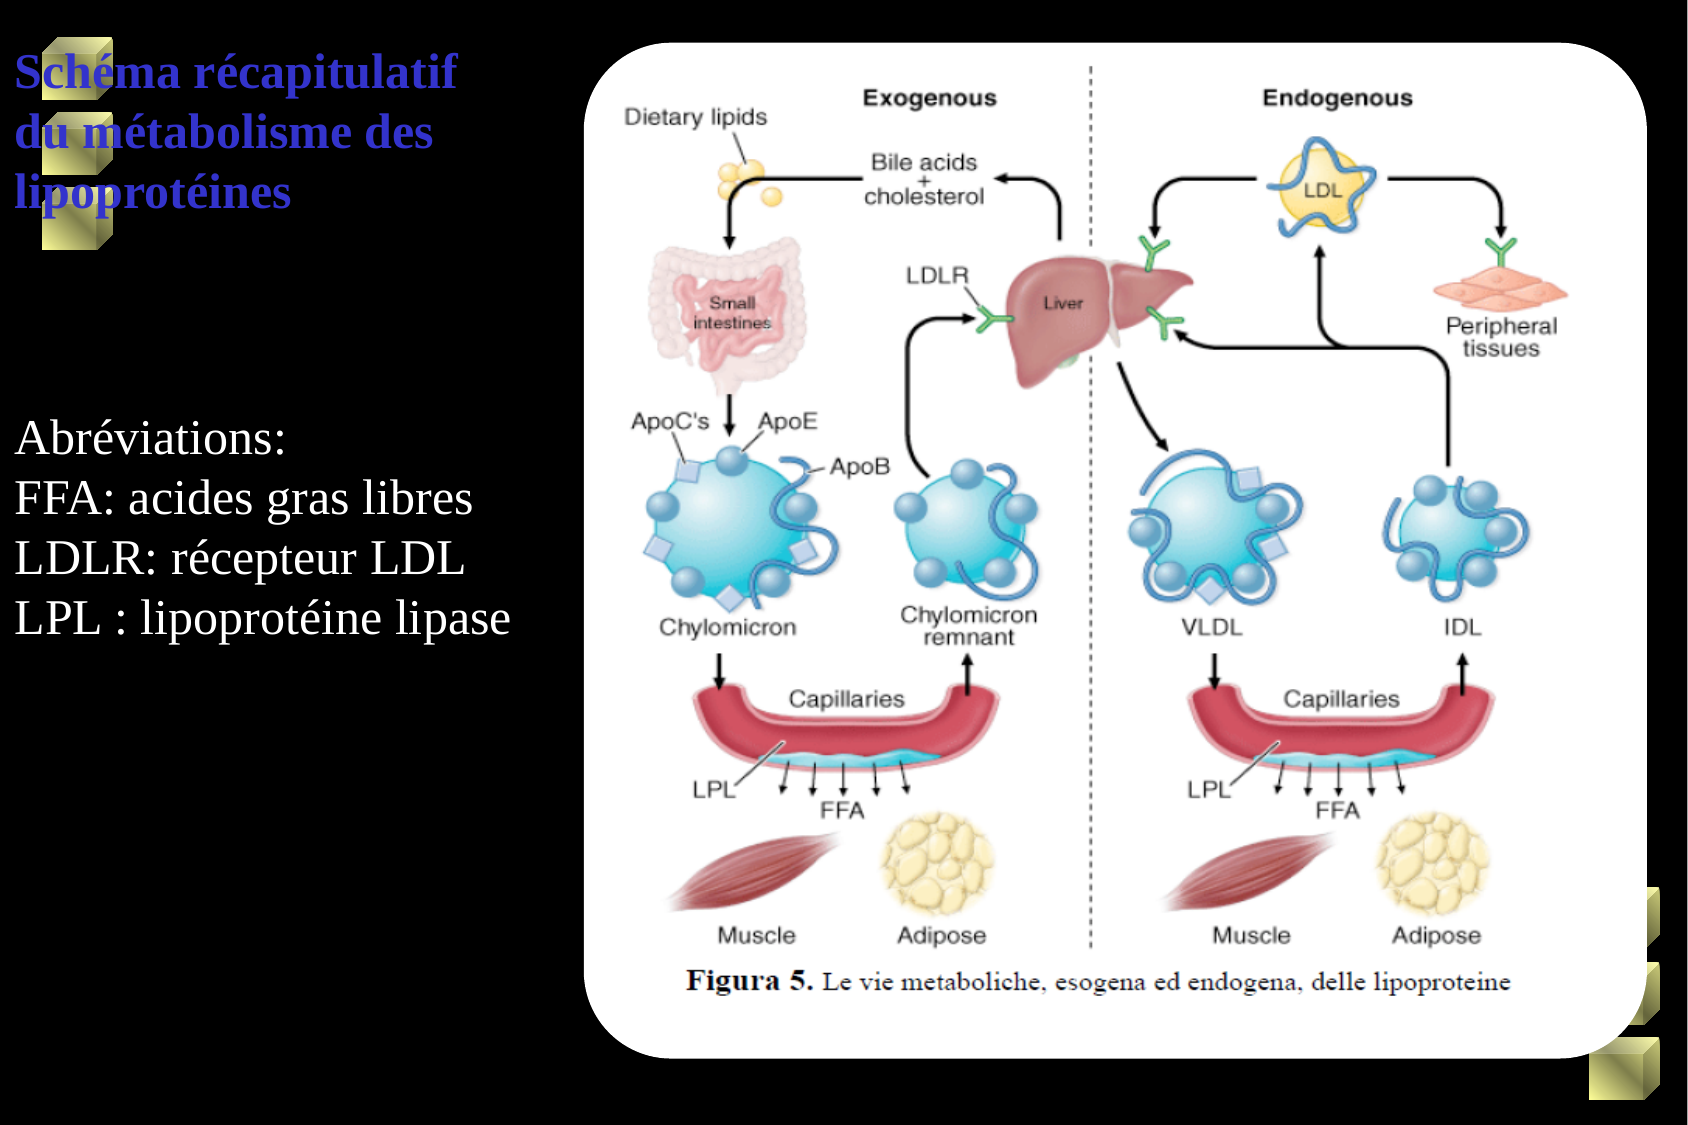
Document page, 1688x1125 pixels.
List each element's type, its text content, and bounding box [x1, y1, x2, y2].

text_box Abréviations: FFA: acides gras libres LDLR: récepteur LDL LPL : lipoprotéine lipase [0, 397, 567, 652]
picture [583, 42, 1648, 1059]
text_box Schéma récapitulatif du métabolisme des lipoprotéines [0, 30, 549, 226]
